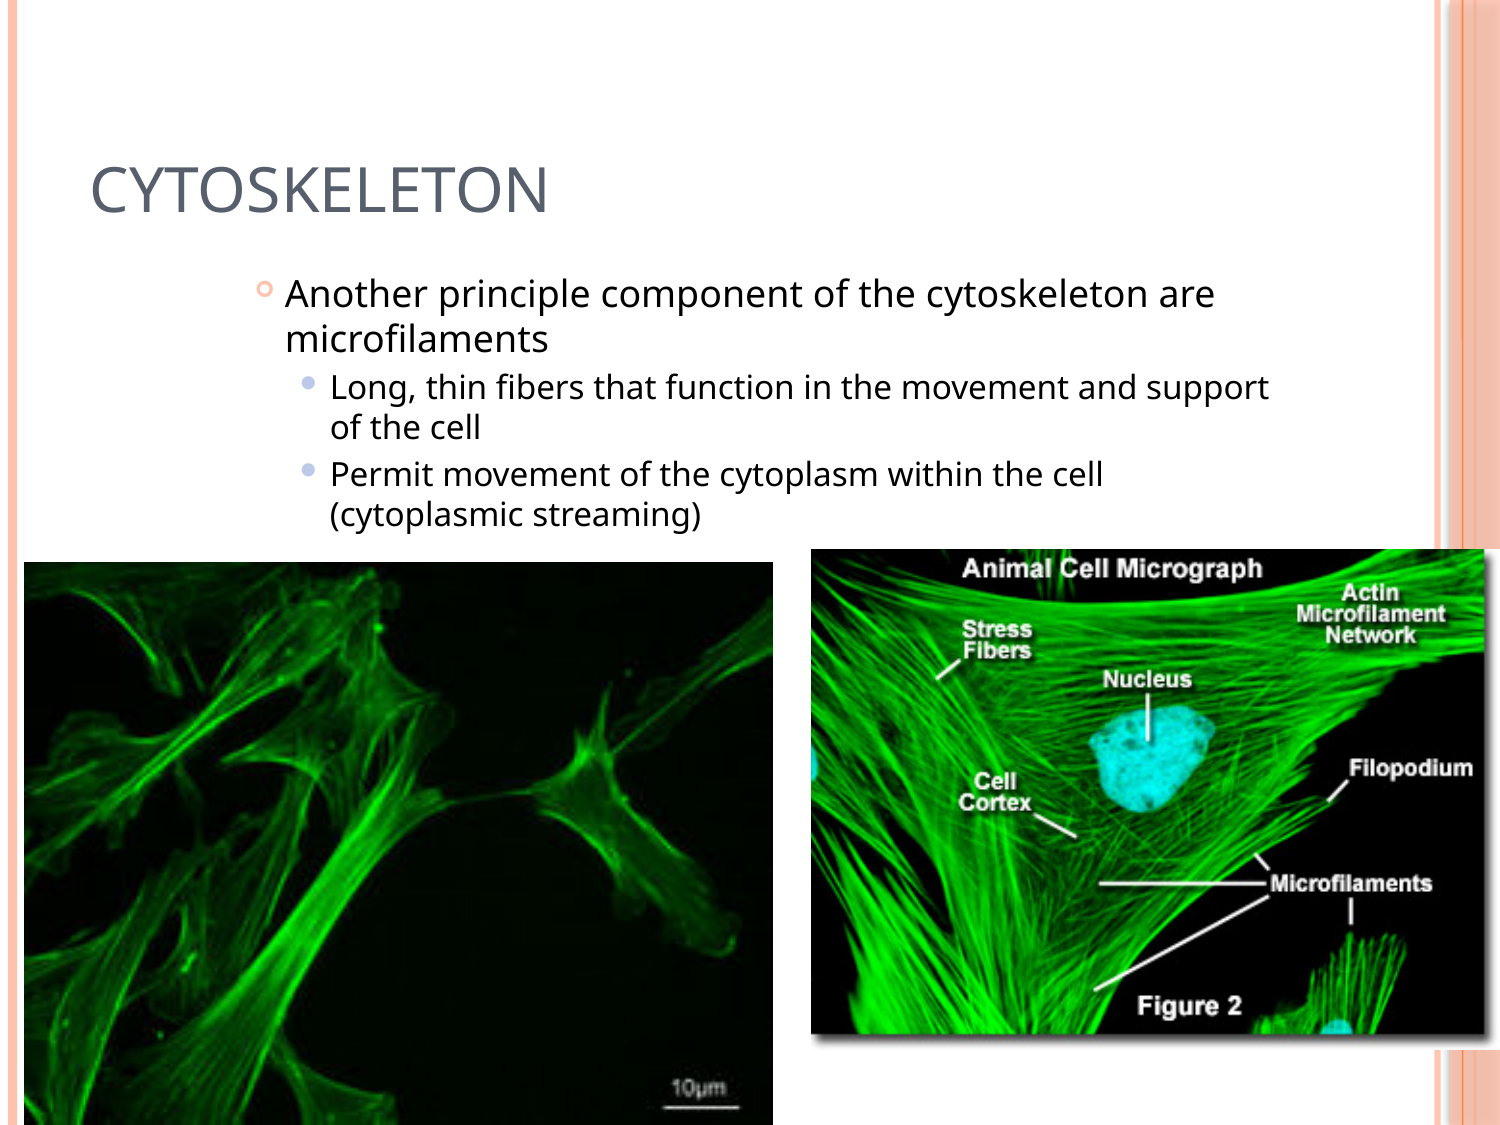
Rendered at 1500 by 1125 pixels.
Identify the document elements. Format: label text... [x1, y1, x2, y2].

list Another principle component of the cytoskeleton are microfilaments Long, thin fibers that function in the movement and support of the cell Permit movement of the cytoplasm within the cell (cytoplasmic streaming) [75, 262, 1300, 1062]
title Cytoskeleton [75, 45, 1300, 233]
picture [810, 549, 1500, 1051]
picture [24, 561, 774, 1125]
